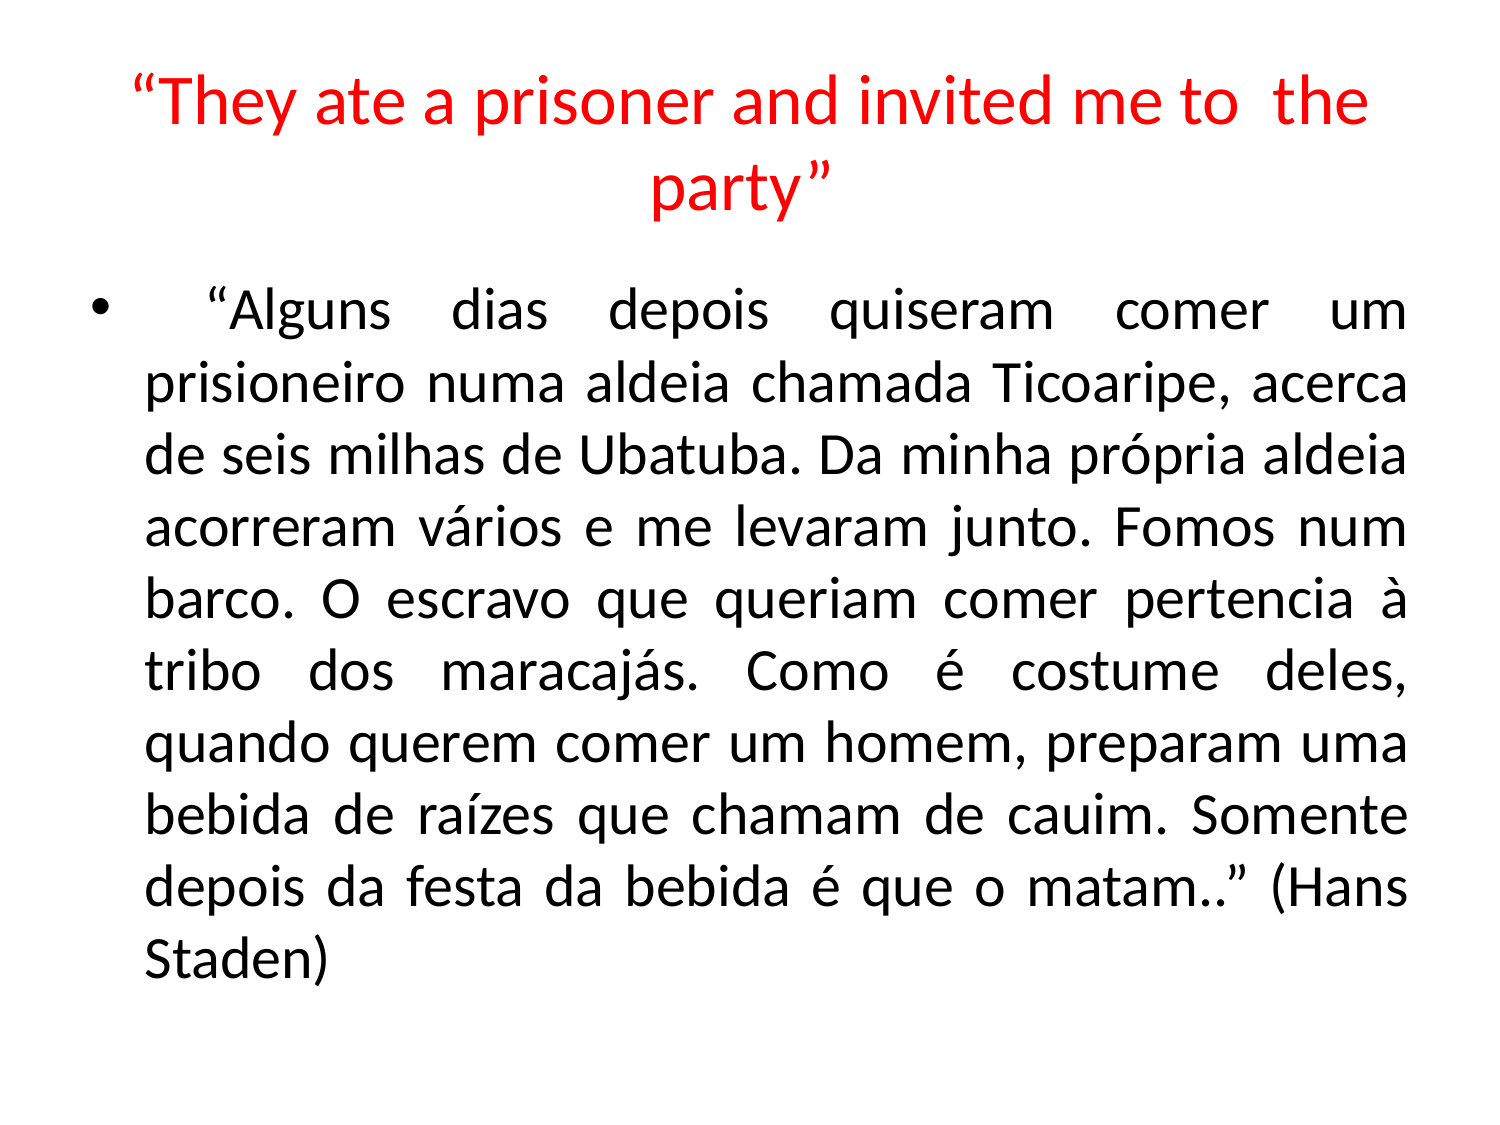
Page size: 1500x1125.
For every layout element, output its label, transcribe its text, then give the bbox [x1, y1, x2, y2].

title “They ate a prisoner and invited me to the party” [75, 45, 1425, 233]
list “Alguns dias depois quiseram comer um prisioneiro numa aldeia chamada Ticoaripe, acerca de seis milhas de Ubatuba. Da minha própria aldeia acorreram vários e me levaram junto. Fomos num barco. O escravo que queriam comer pertencia à tribo dos maracajás. Como é costume deles, quando querem comer um homem, preparam uma bebida de raízes que chamam de cauim. Somente depois da festa da bebida é que o matam..” (Hans Staden) [75, 262, 1425, 1005]
